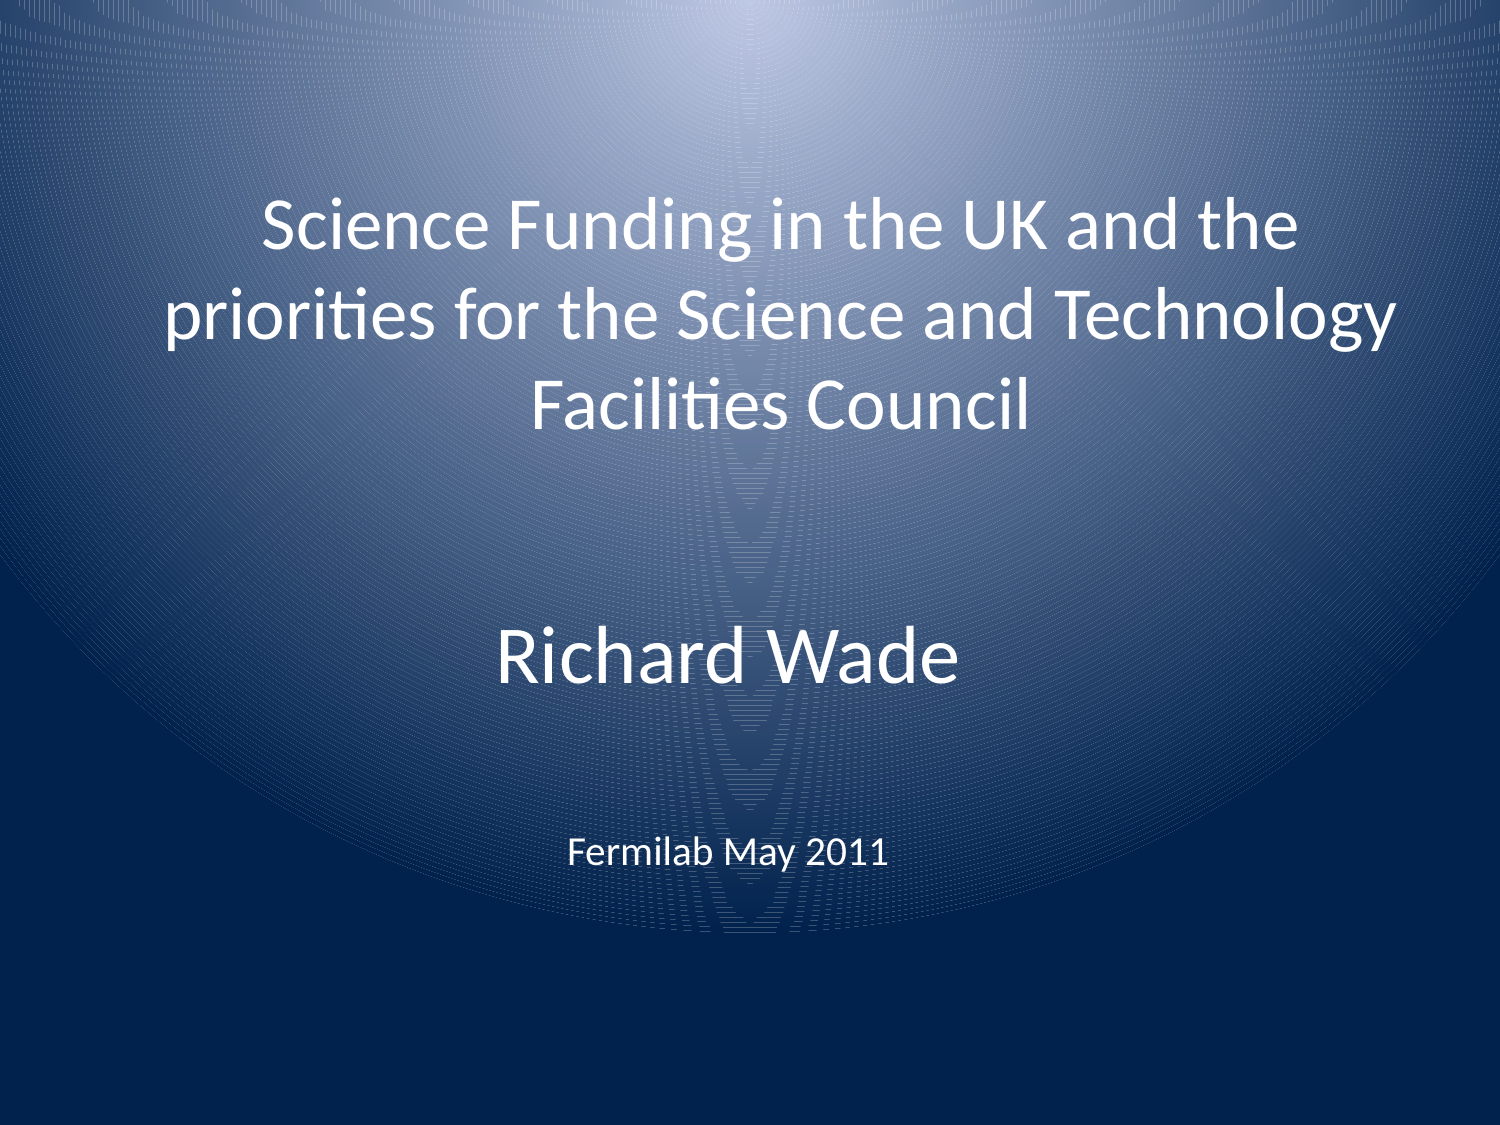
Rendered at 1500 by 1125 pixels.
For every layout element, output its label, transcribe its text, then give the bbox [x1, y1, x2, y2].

subtitle Richard Wade Fermilab May 2011 [203, 593, 1254, 882]
title Science Funding in the UK and the priorities for the Science and Technology Facilities Council [143, 358, 1419, 600]
